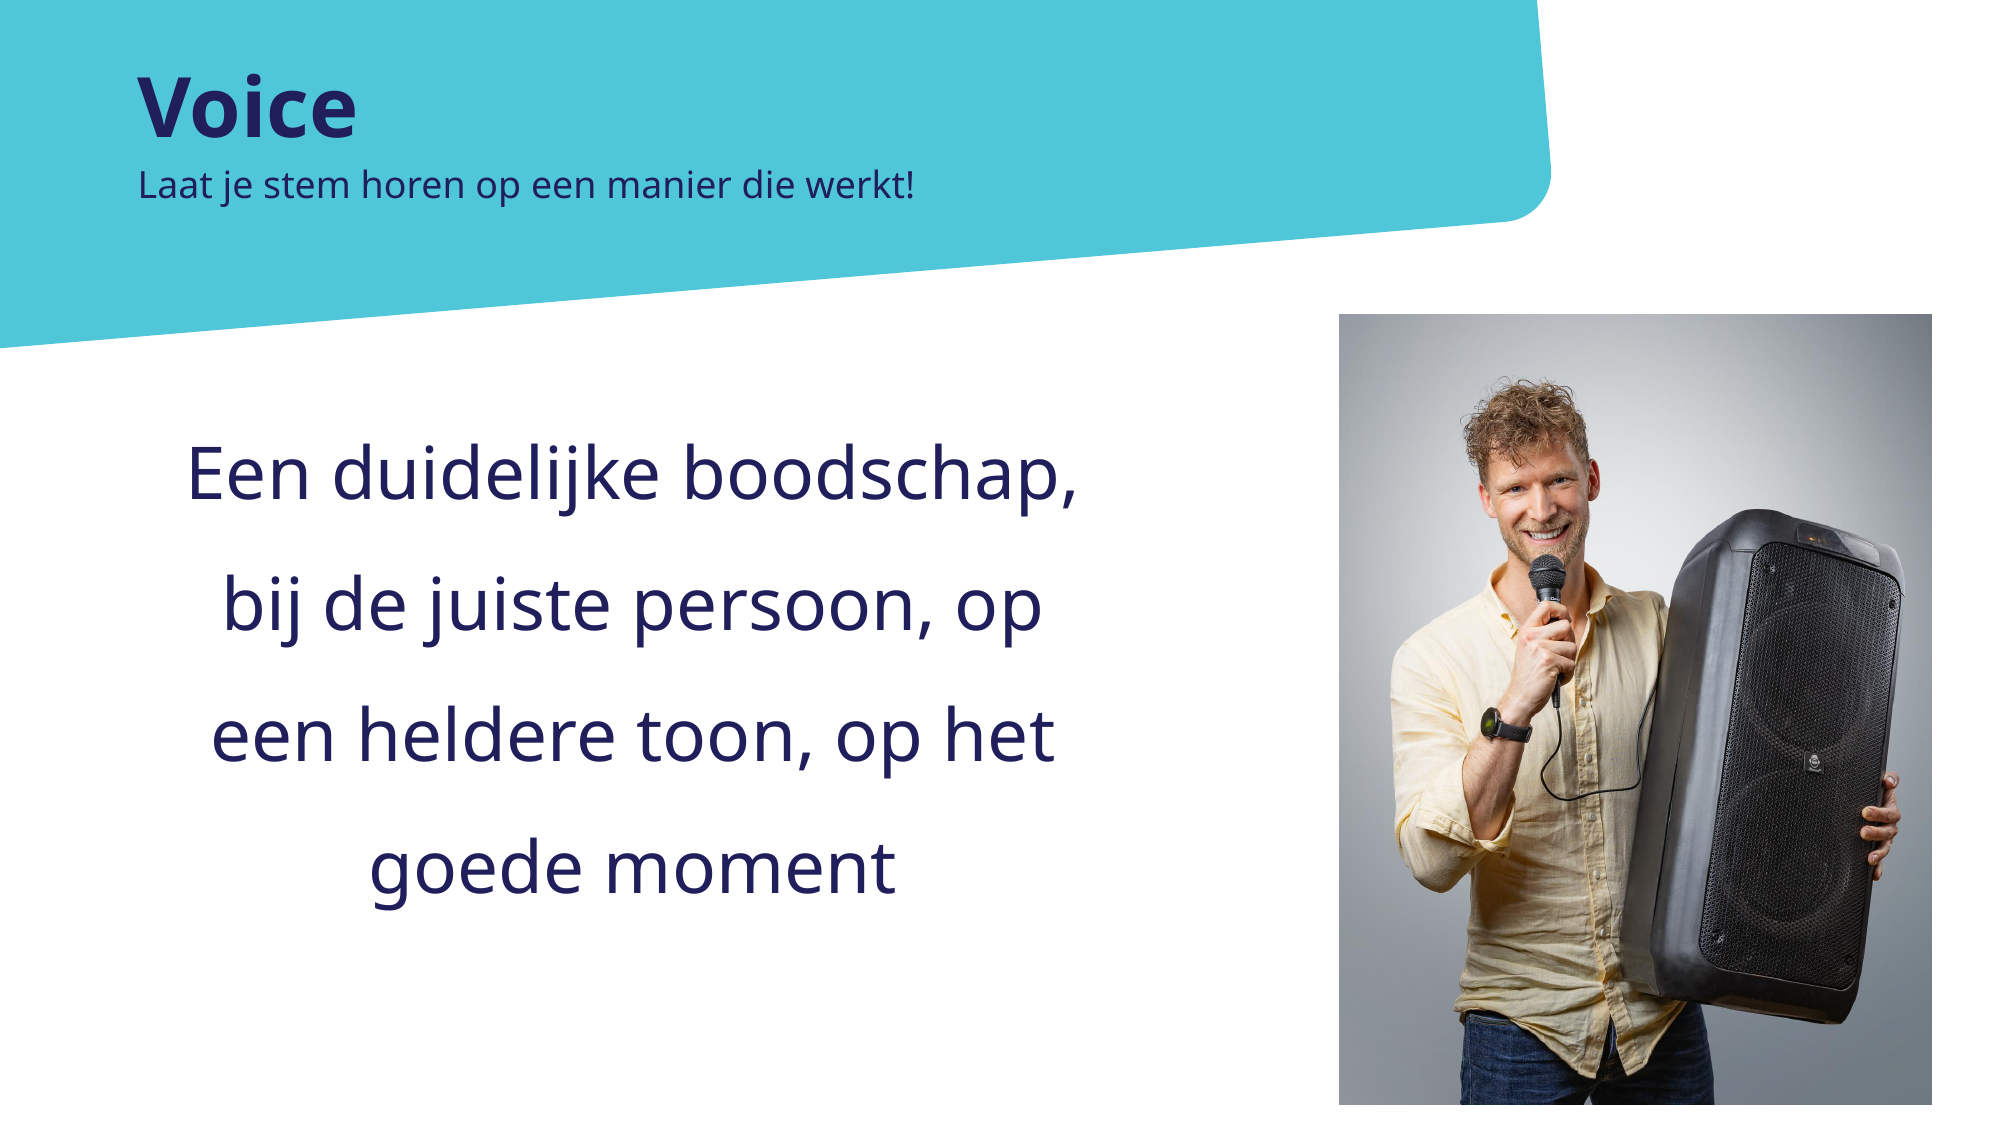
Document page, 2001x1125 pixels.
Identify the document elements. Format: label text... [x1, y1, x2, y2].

list Laat je stem horen op een manier die werkt! [137, 166, 1863, 285]
text_box Een duidelijke boodschap, bij de juiste persoon, op een heldere toon, op het goede moment [168, 367, 1099, 1091]
picture [1338, 314, 1949, 1106]
title Voice [137, 54, 1863, 166]
